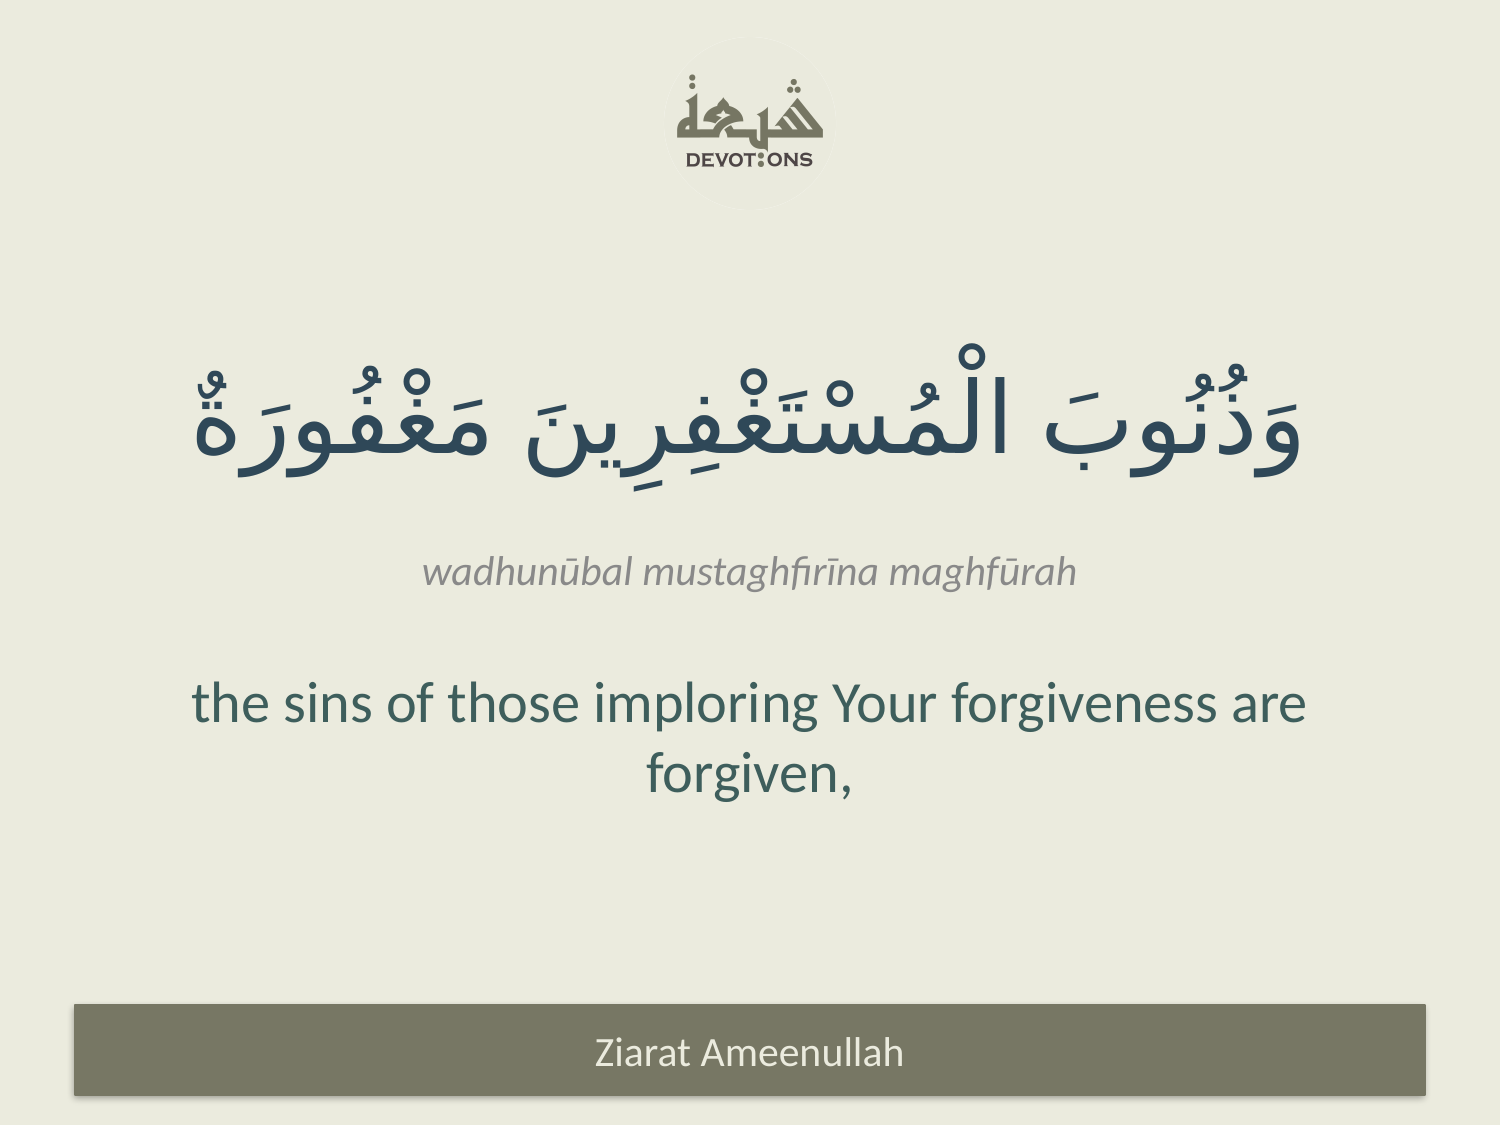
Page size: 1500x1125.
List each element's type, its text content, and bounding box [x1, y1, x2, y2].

picture [656, 29, 844, 218]
text_box [74, 1004, 1426, 1096]
text_box Ziarat Ameenullah [580, 1017, 920, 1083]
text_box وَذُنُوبَ الْمُسْتَغْفِرِينَ مَغْفُورَةٌ wadhunūbal mustaghfirīna maghfūrah the sins of those imploring Your forgiveness are forgiven, [74, 346, 1425, 811]
